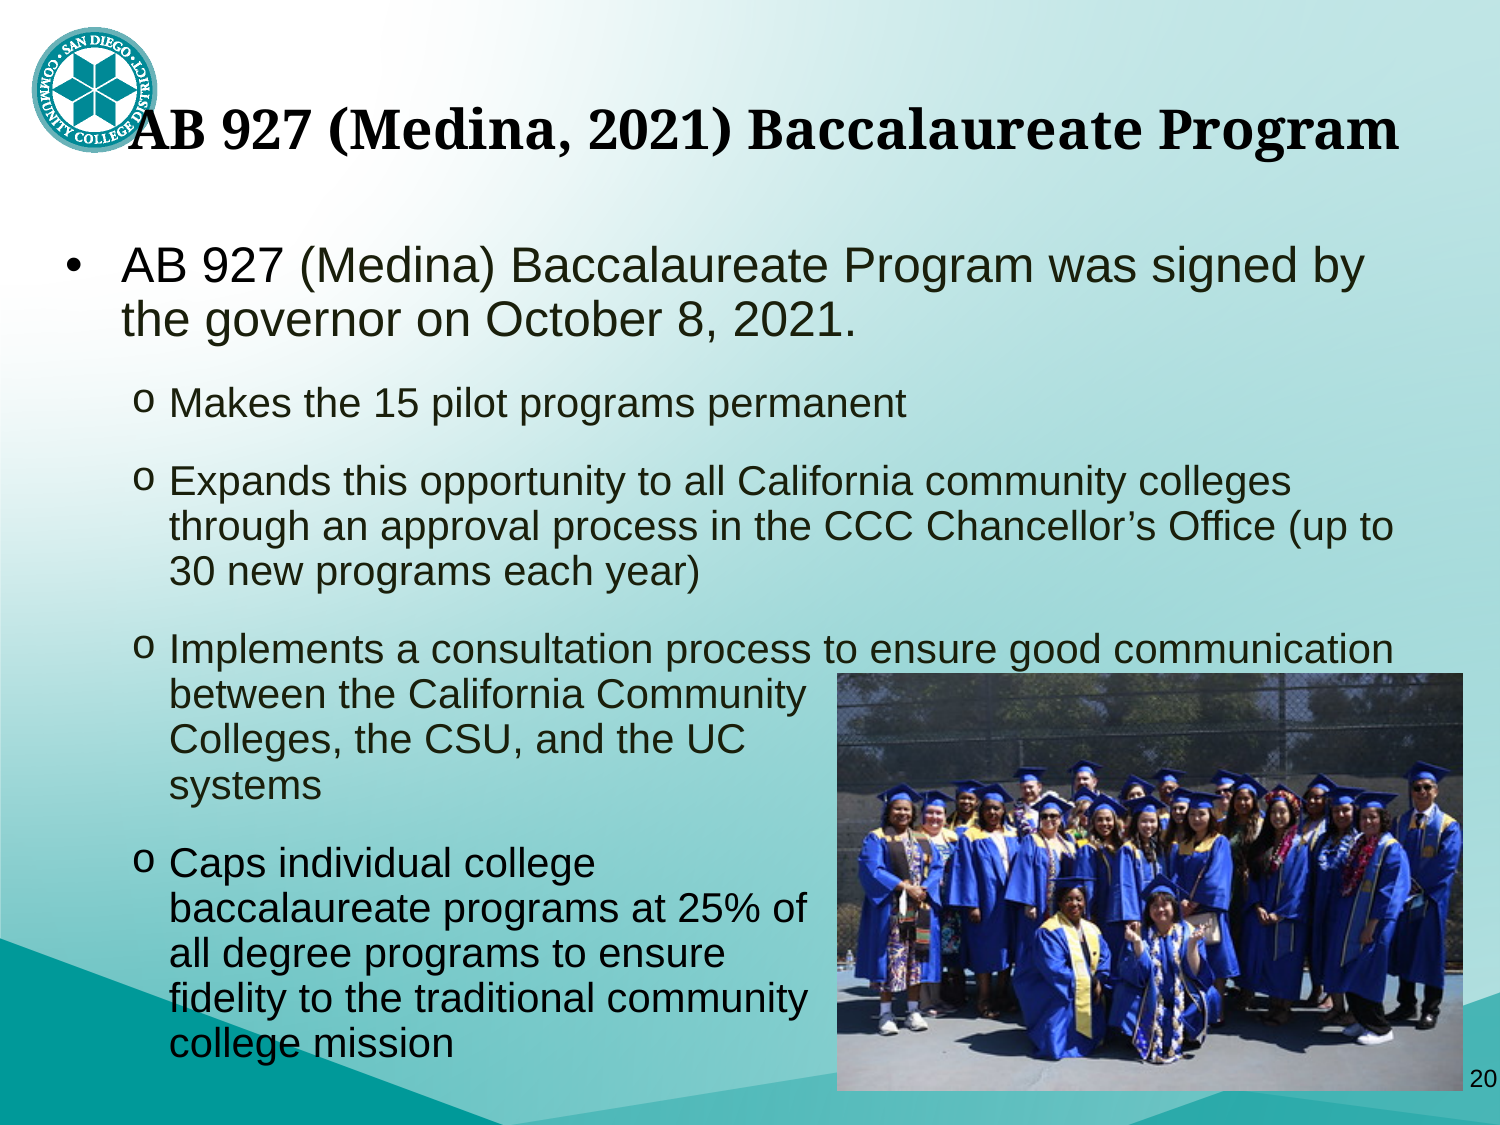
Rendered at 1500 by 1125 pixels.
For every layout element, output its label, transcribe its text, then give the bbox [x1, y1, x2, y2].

slide_number 20 [1162, 1047, 1500, 1108]
list AB 927 (Medina) Baccalaureate Program was signed by the governor on October 8, 2021. Makes the 15 pilot programs permanent Expands this opportunity to all California community colleges through an approval process in the CCC Chancellor’s Office (up to 30 new programs each year) Implements a consultation process to ensure good communication between the California Community Colleges, the CSU, and the UC systems Caps individual college baccalaureate programs at 25% of all degree programs to ensure fidelity to the traditional community college mission [50, 232, 1450, 1108]
title AB 927 (Medina, 2021) Baccalaureate Program [110, 65, 1421, 199]
picture [0, 0, 1500, 1125]
